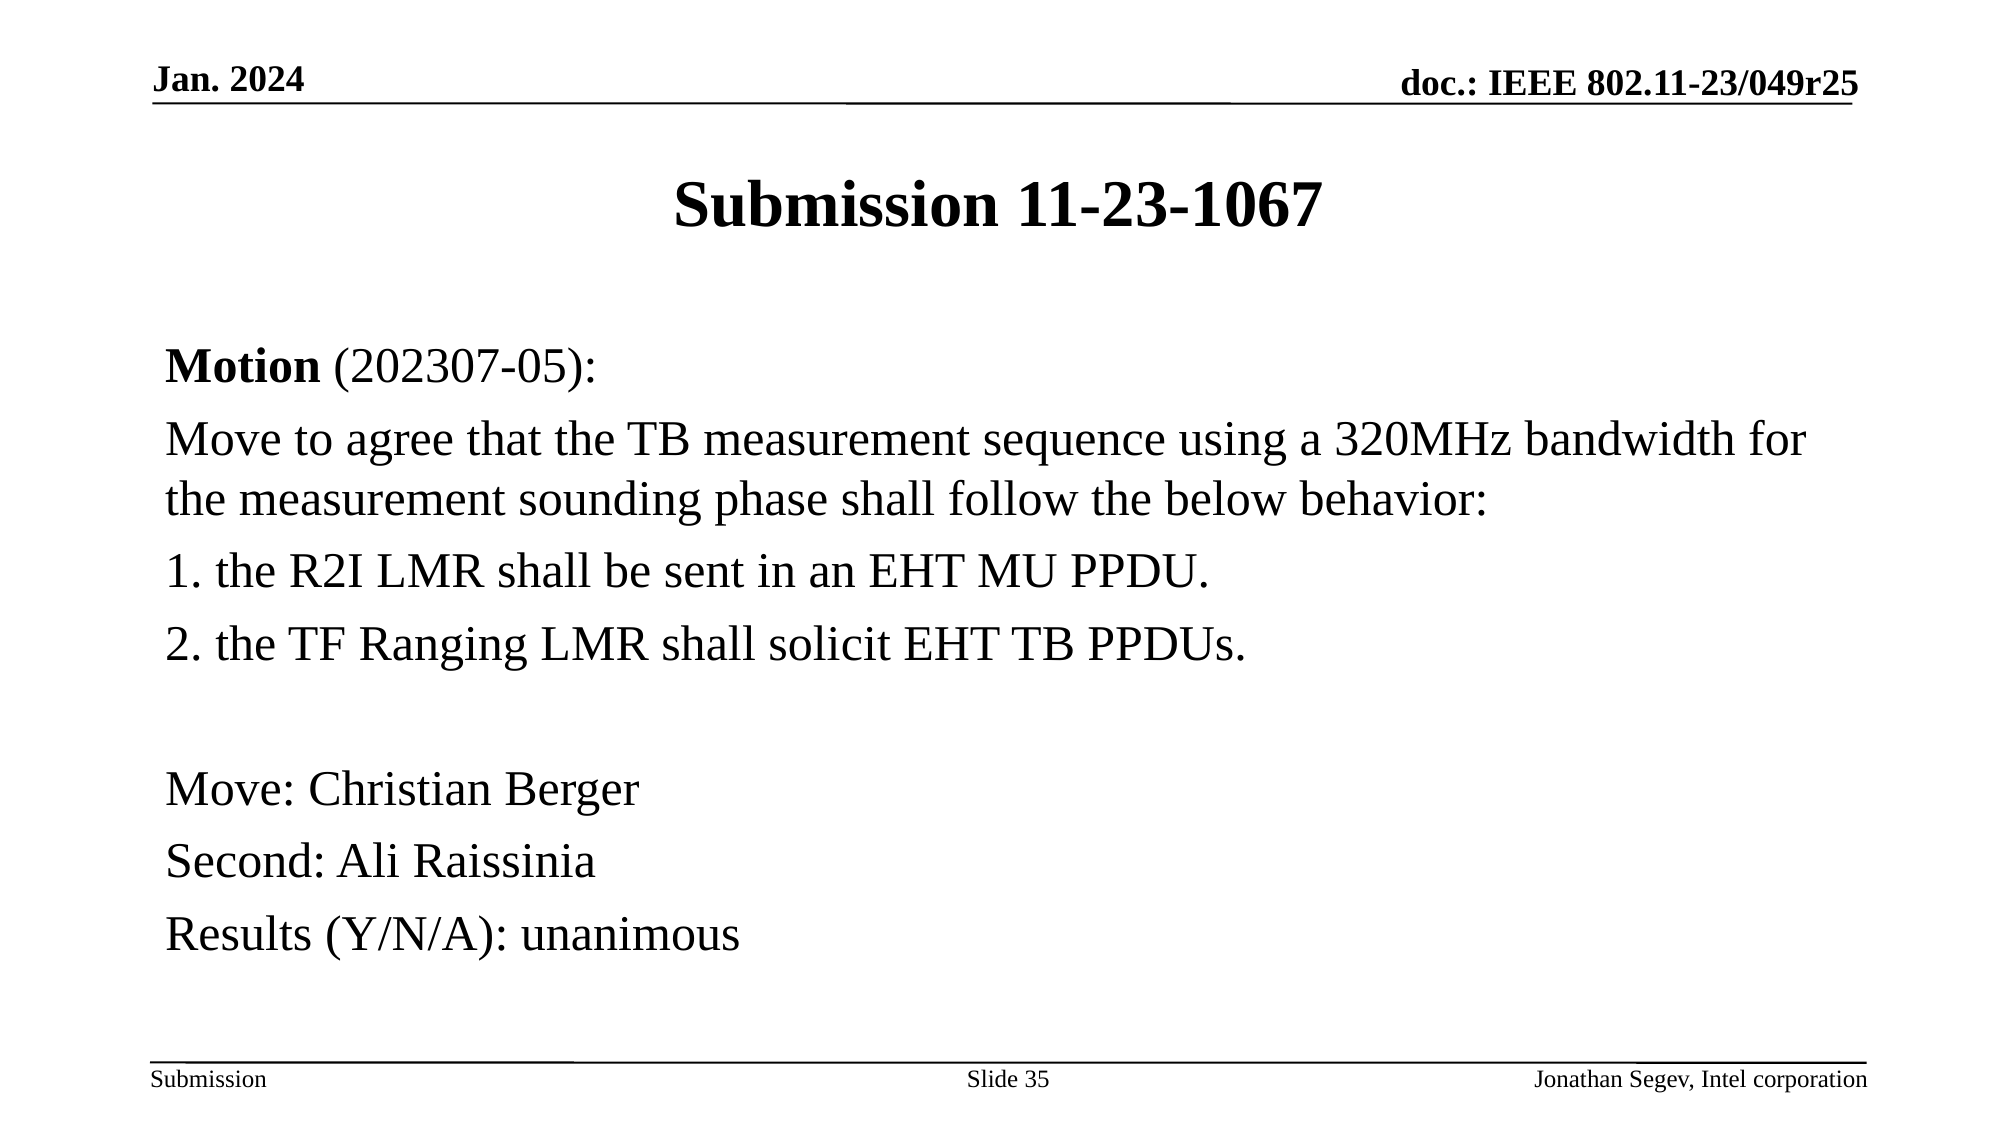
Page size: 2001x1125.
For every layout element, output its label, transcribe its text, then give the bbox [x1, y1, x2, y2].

title Submission 11-23-1067 [149, 112, 1850, 288]
footer Jonathan Segev, Intel corporation [1171, 1061, 1869, 1093]
list Motion (202307-05): Move to agree that the TB measurement sequence using a 320MHz bandwidth for the measurement sounding phase shall follow the below behavior: 1. the R2I LMR shall be sent in an EHT MU PPDU. 2. the TF Ranging LMR shall solicit EHT TB PPDUs. Move: Christian Berger Second: Ali Raissinia Results (Y/N/A): unanimous [149, 324, 1850, 1000]
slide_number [152, 54, 563, 100]
slide_number Slide 35 [950, 1061, 1067, 1123]
